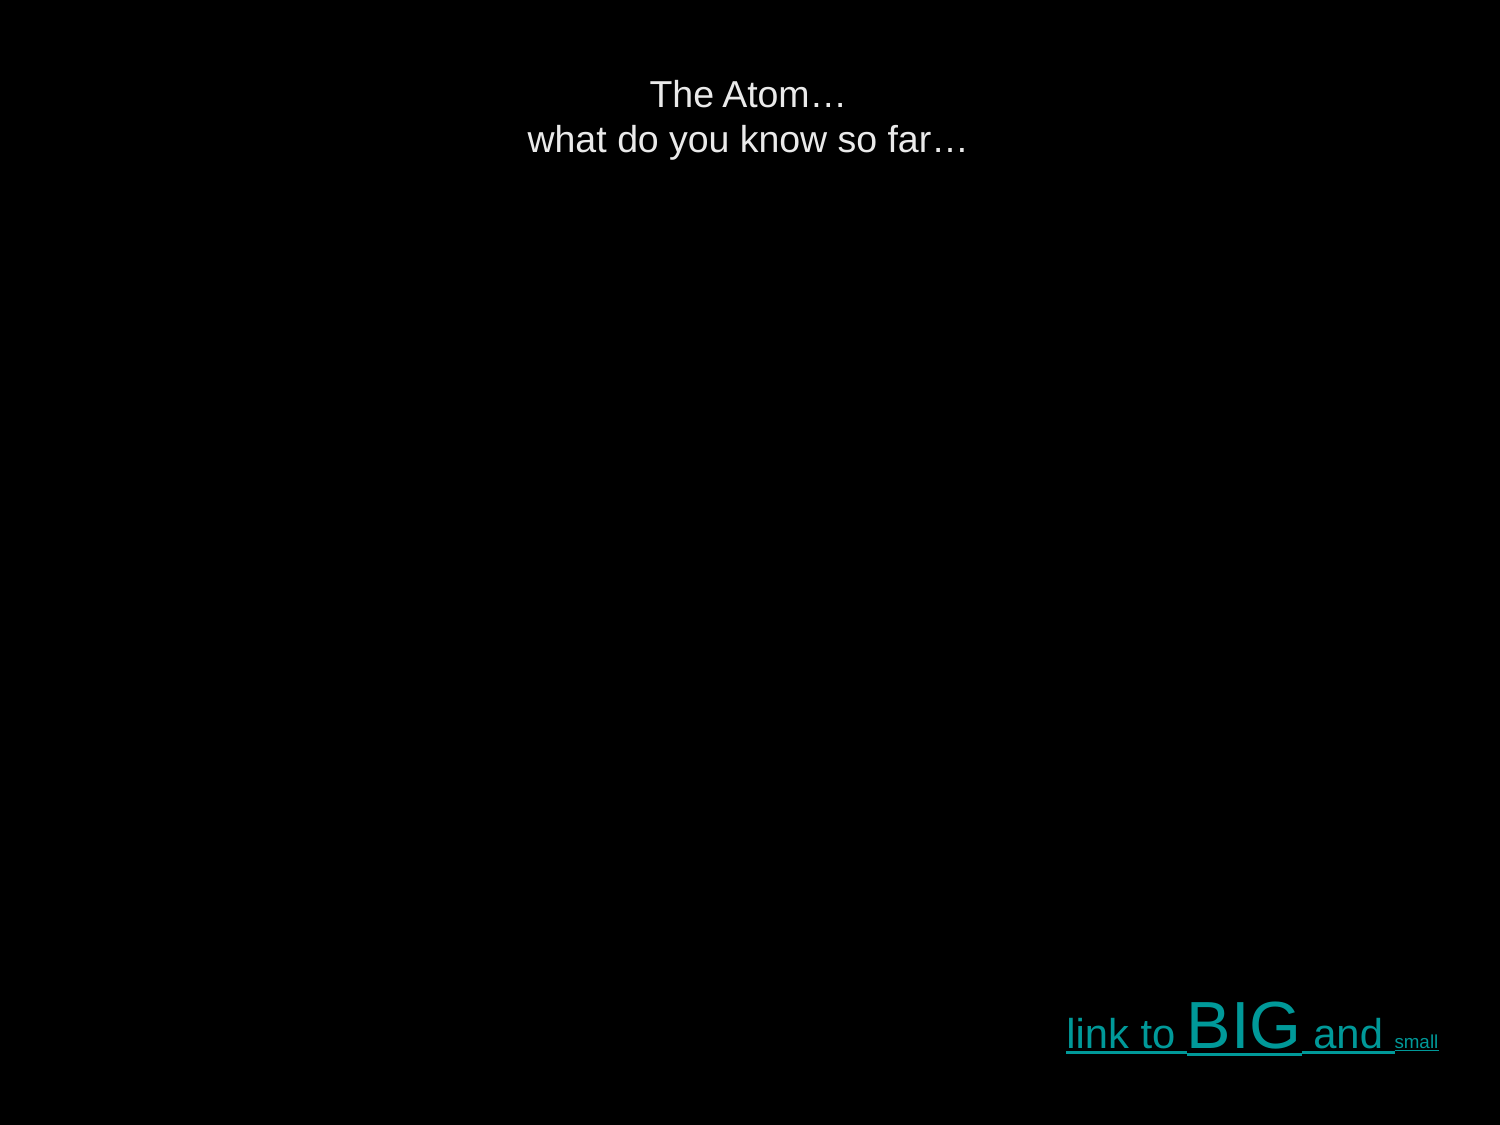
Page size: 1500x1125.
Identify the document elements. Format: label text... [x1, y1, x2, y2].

text_box The Atom… what do you know so far… [512, 62, 984, 168]
text_box link to BIG and small [1051, 974, 1454, 1070]
